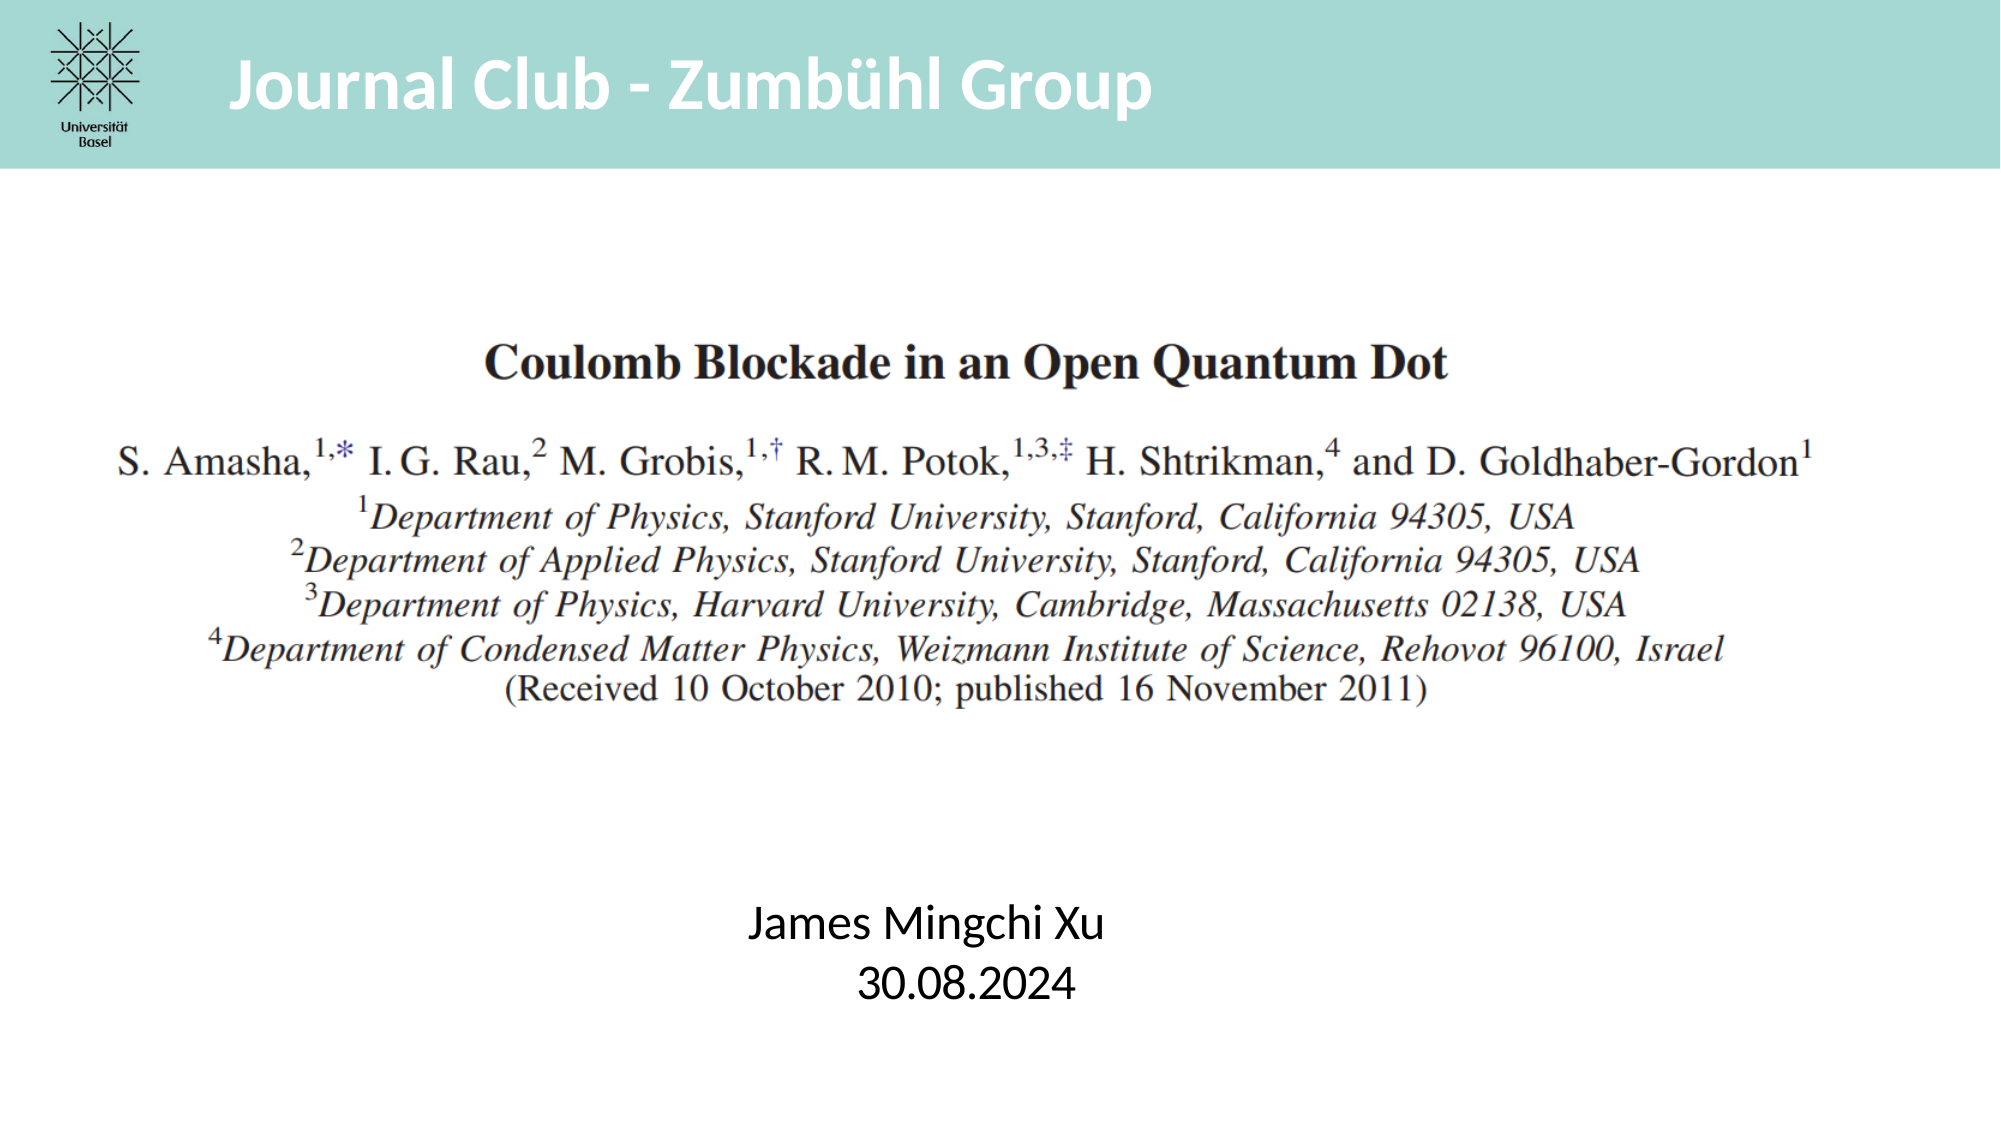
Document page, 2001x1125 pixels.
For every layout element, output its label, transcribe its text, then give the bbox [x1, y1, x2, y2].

text_box Journal Club - Zumbühl Group [227, 32, 1713, 125]
picture [74, 291, 1866, 722]
picture [26, 16, 163, 153]
title James Mingchi Xu 30.08.2024 [745, 887, 1195, 1078]
